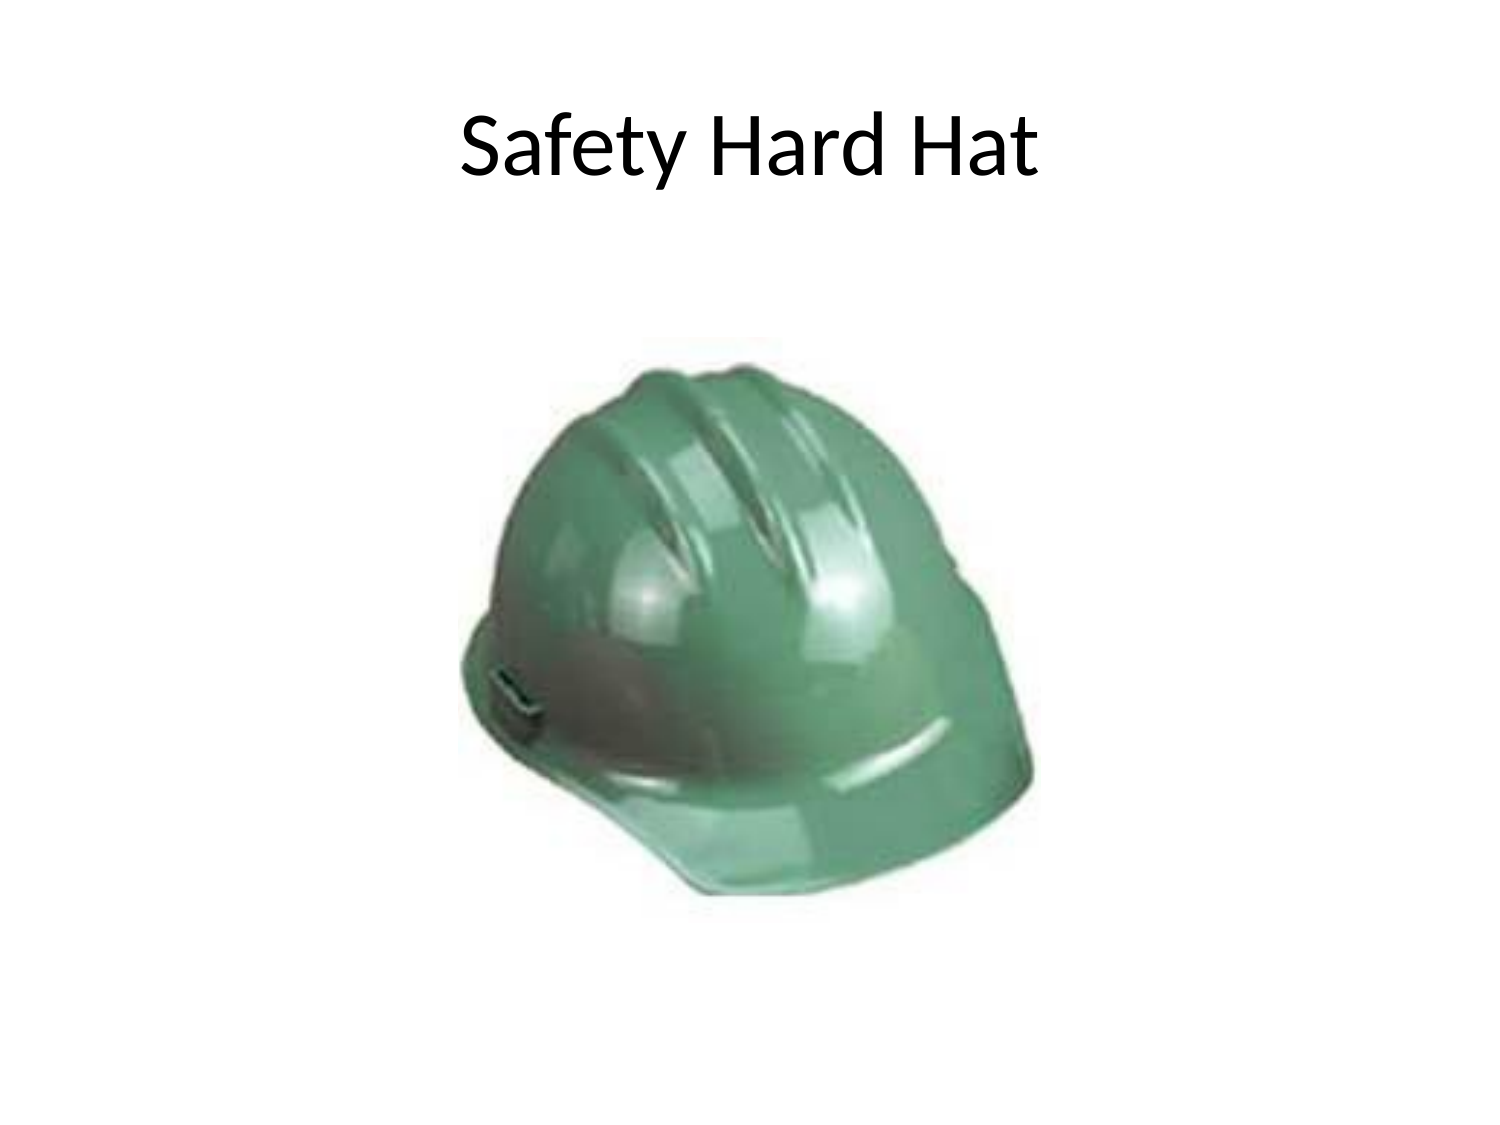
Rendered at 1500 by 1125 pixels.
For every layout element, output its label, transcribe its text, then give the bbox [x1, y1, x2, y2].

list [458, 337, 1042, 923]
title Safety Hard Hat [75, 45, 1425, 233]
